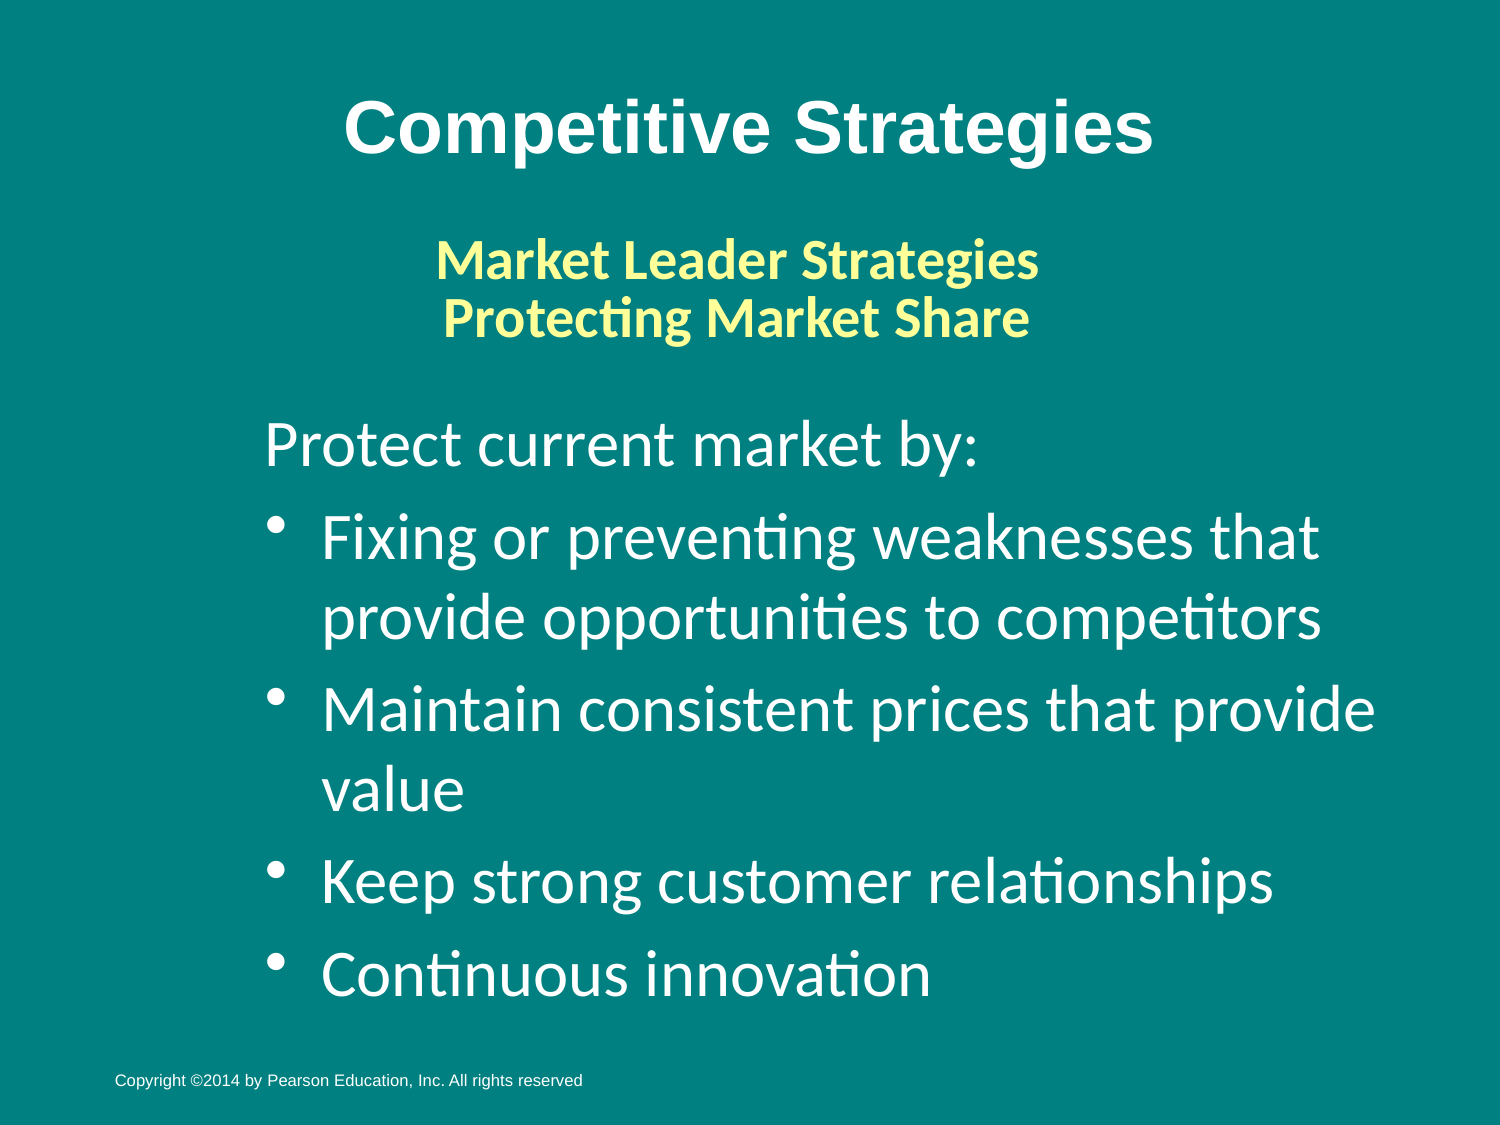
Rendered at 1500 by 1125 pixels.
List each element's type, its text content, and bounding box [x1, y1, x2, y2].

text_box Copyright ©2014 by Pearson Education, Inc. All rights reserved [99, 1062, 663, 1098]
title Competitive Strategies [112, 37, 1388, 226]
list Protect current market by: Fixing or preventing weaknesses that provide opportunities to competitors Maintain consistent prices that provide value Keep strong customer relationships Continuous innovation [249, 299, 1451, 1051]
list Market Leader Strategies Protecting Market Share [149, 224, 1326, 288]
